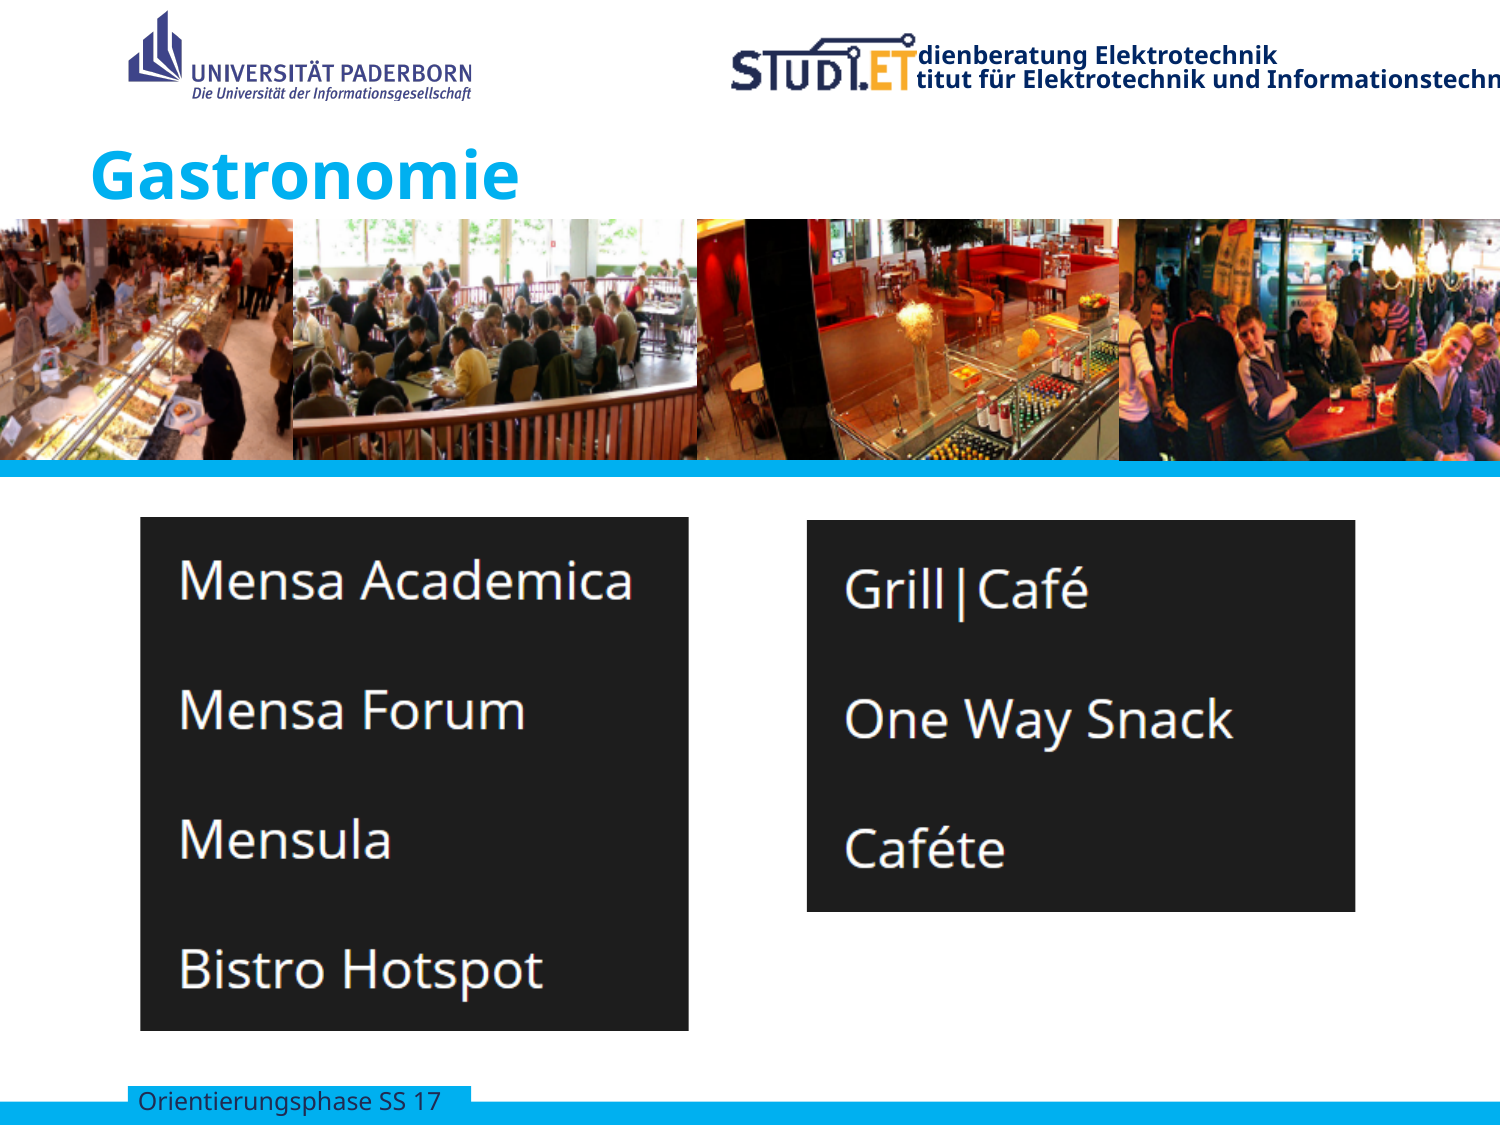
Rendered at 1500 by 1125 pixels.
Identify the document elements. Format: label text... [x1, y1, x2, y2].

picture [806, 519, 1356, 913]
title Gastronomie [75, 45, 1425, 219]
picture [139, 516, 689, 1031]
picture [730, 32, 917, 45]
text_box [0, 219, 1500, 461]
